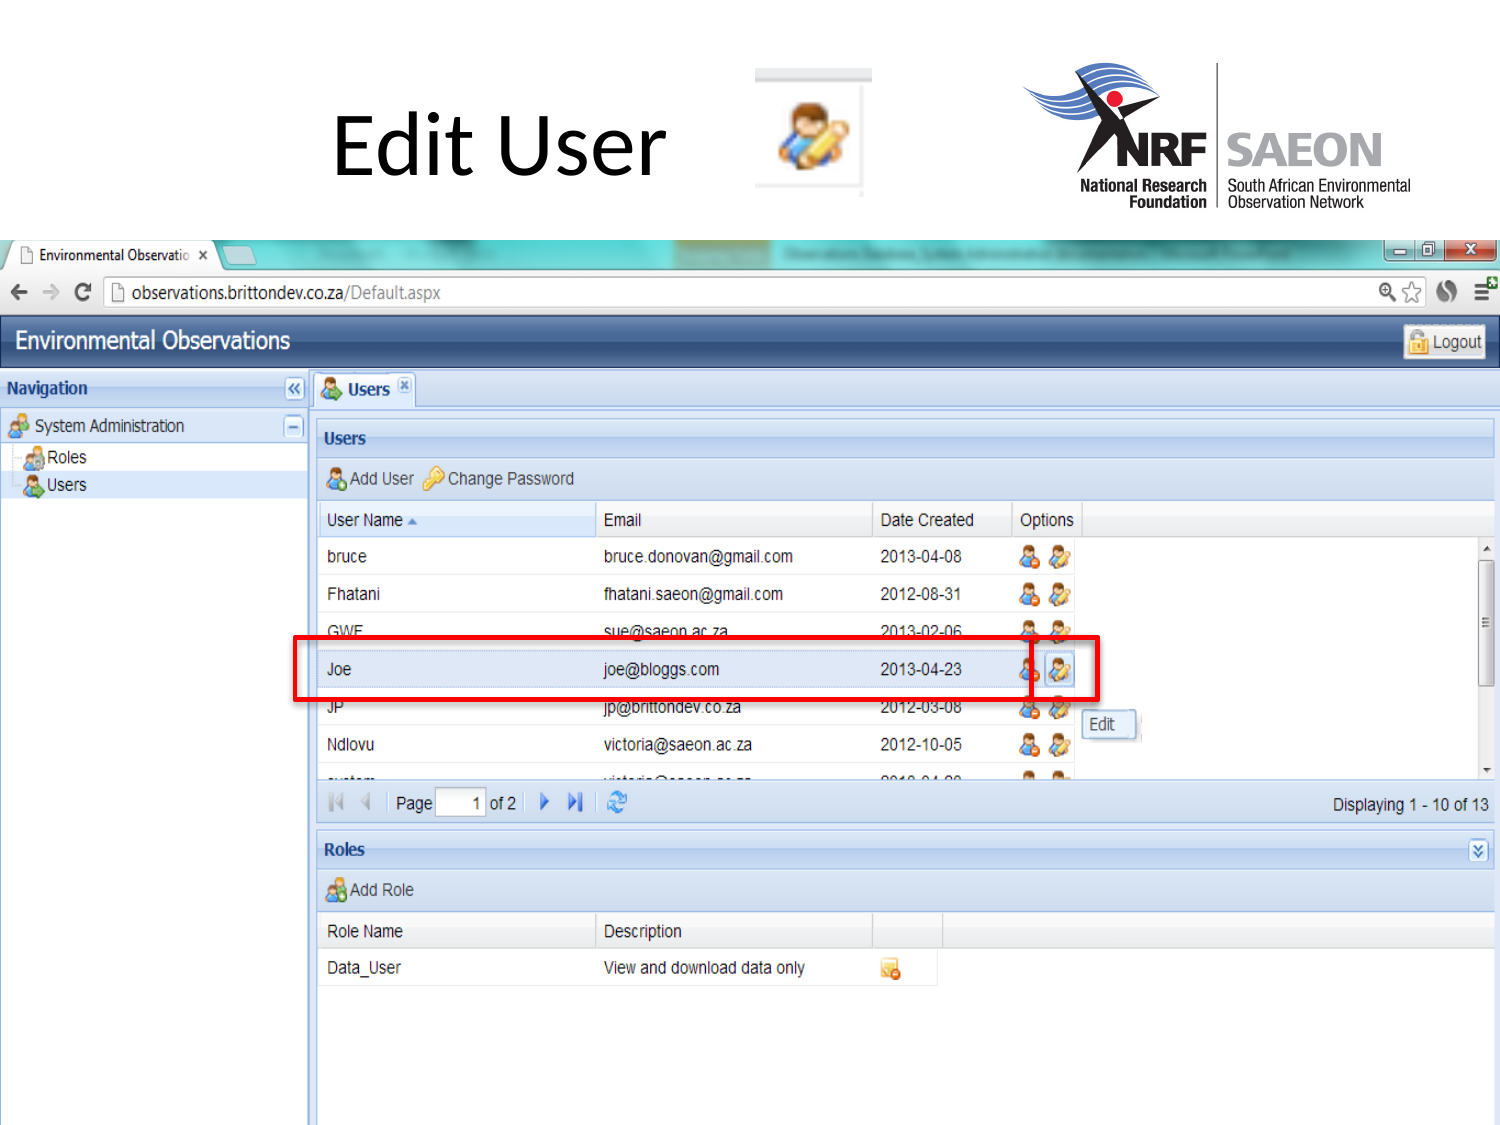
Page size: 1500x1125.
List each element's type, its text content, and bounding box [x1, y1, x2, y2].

picture [754, 68, 873, 197]
title Edit User [0, 44, 1001, 233]
picture [0, 3, 1500, 1125]
